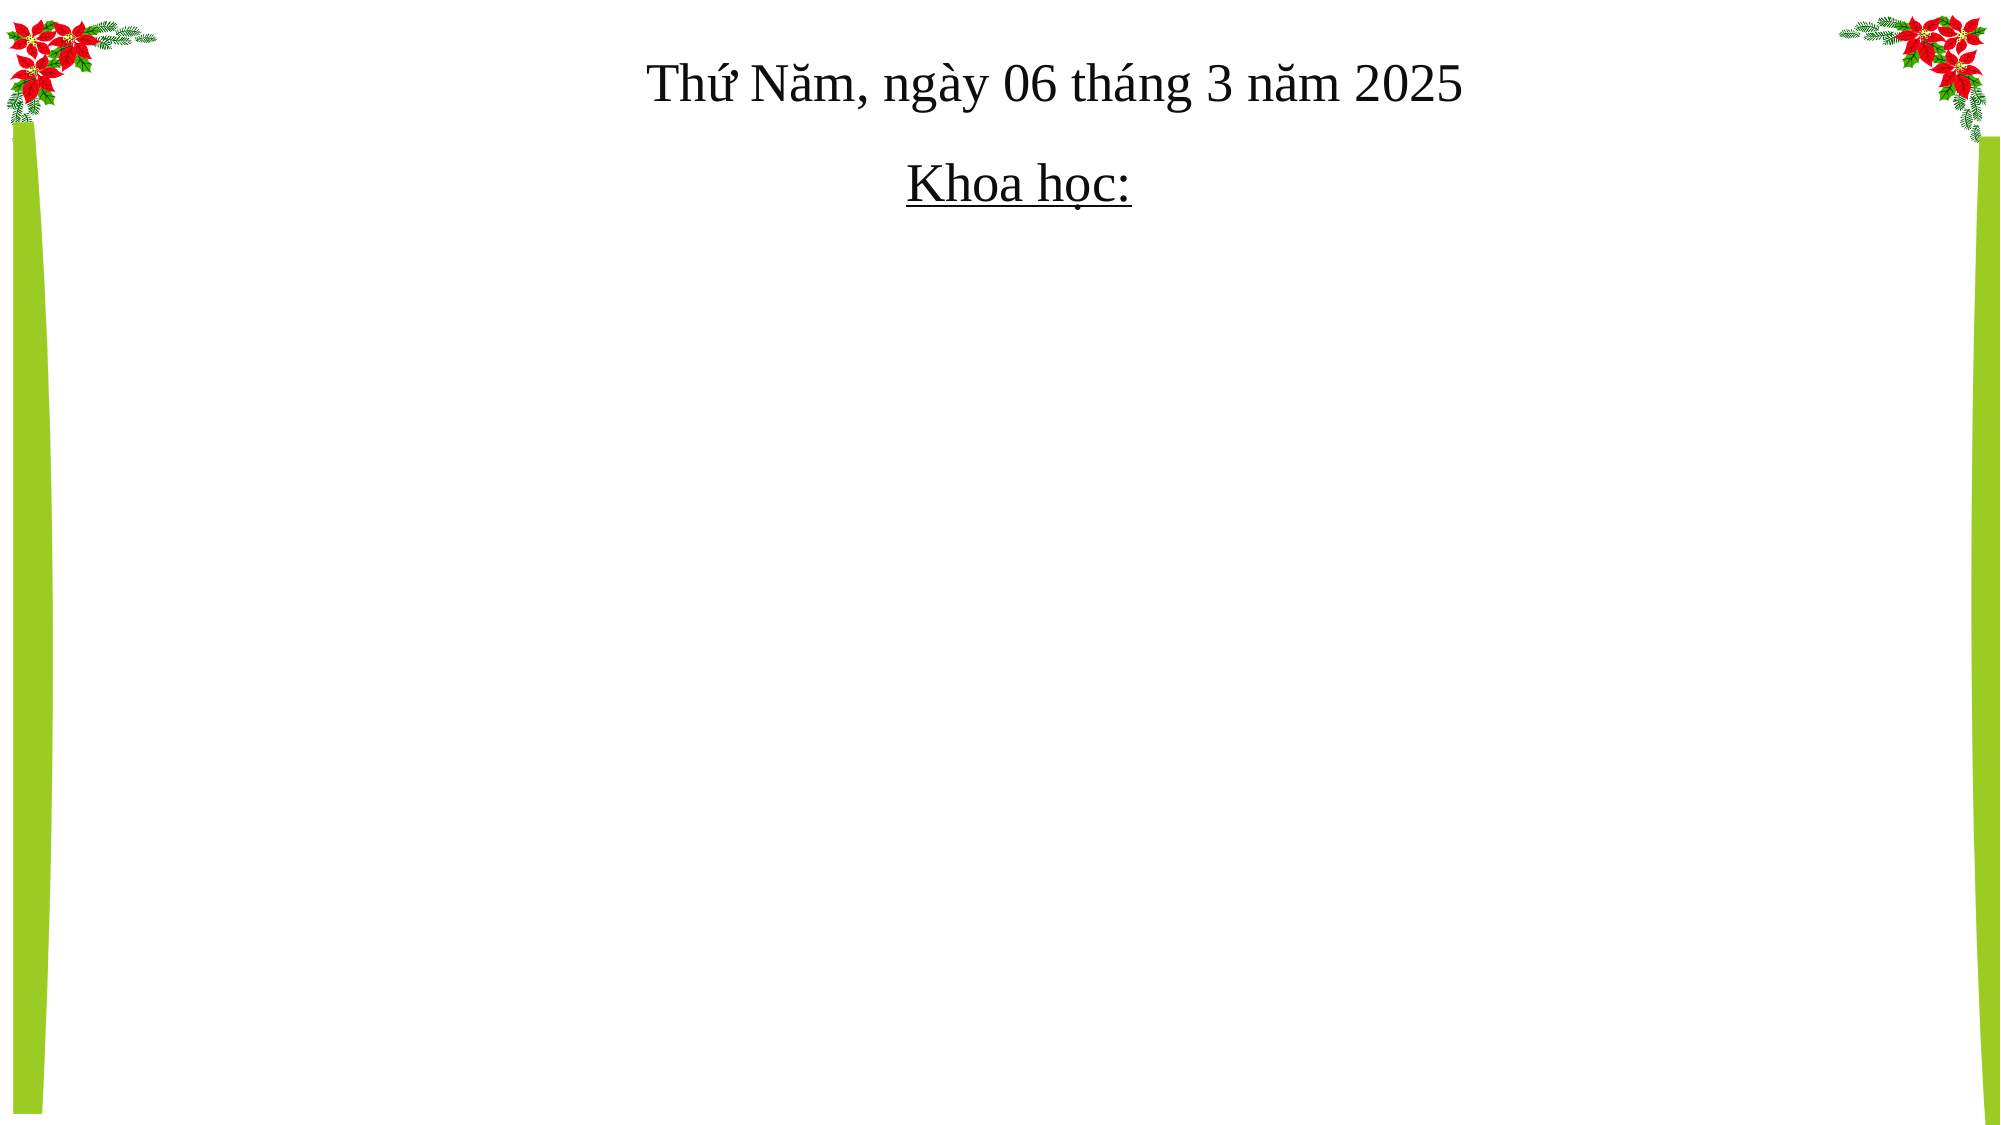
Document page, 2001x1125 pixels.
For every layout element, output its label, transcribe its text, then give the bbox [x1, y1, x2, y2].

text_box Thứ Năm, ngày 06 tháng 3 năm 2025 [449, 38, 1662, 122]
picture [0, 7, 529, 1113]
text_box Khoa học: [756, 138, 1282, 222]
picture [1490, 4, 2000, 1125]
